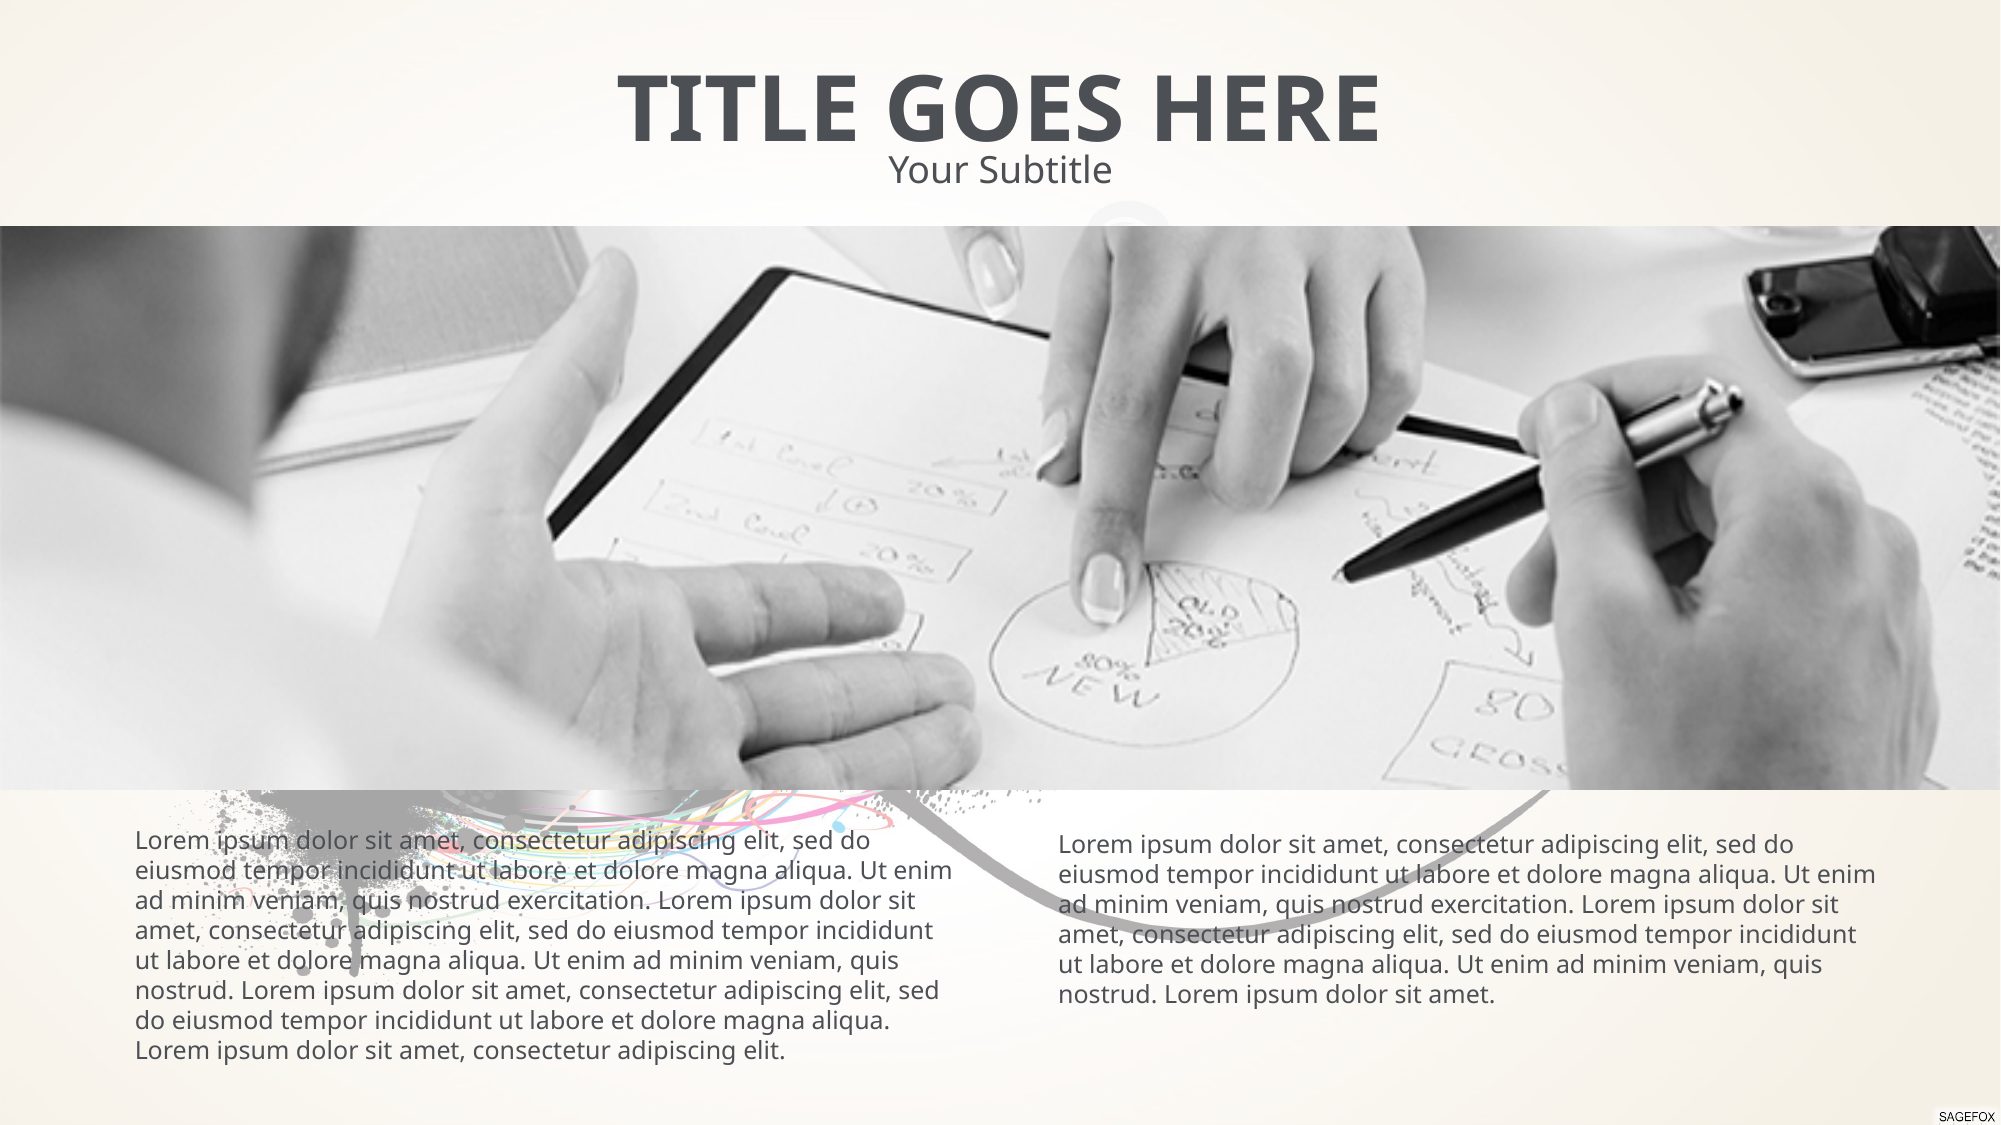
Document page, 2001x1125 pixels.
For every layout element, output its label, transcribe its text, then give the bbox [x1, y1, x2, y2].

picture [1936, 1111, 1997, 1125]
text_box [548, 42, 1452, 199]
text_box Lorem ipsum dolor sit amet, consectetur adipiscing elit, sed do eiusmod tempor incididunt ut labore et dolore magna aliqua. Ut enim ad minim veniam, quis nostrud exercitation. Lorem ipsum dolor sit amet, consectetur adipiscing elit, sed do eiusmod tempor incididunt ut labore et dolore magna aliqua. Ut enim ad minim veniam, quis nostrud. Lorem ipsum dolor sit amet, consectetur adipiscing elit, sed do eiusmod tempor incididunt ut labore et dolore magna aliqua. Lorem ipsum dolor sit amet, consectetur adipiscing elit. [120, 817, 977, 1072]
text_box Lorem ipsum dolor sit amet, consectetur adipiscing elit, sed do eiusmod tempor incididunt ut labore et dolore magna aliqua. Ut enim ad minim veniam, quis nostrud exercitation. Lorem ipsum dolor sit amet, consectetur adipiscing elit, sed do eiusmod tempor incididunt ut labore et dolore magna aliqua. Ut enim ad minim veniam, quis nostrud. Lorem ipsum dolor sit amet. [1043, 821, 1900, 1016]
text_box [0, 226, 2000, 790]
